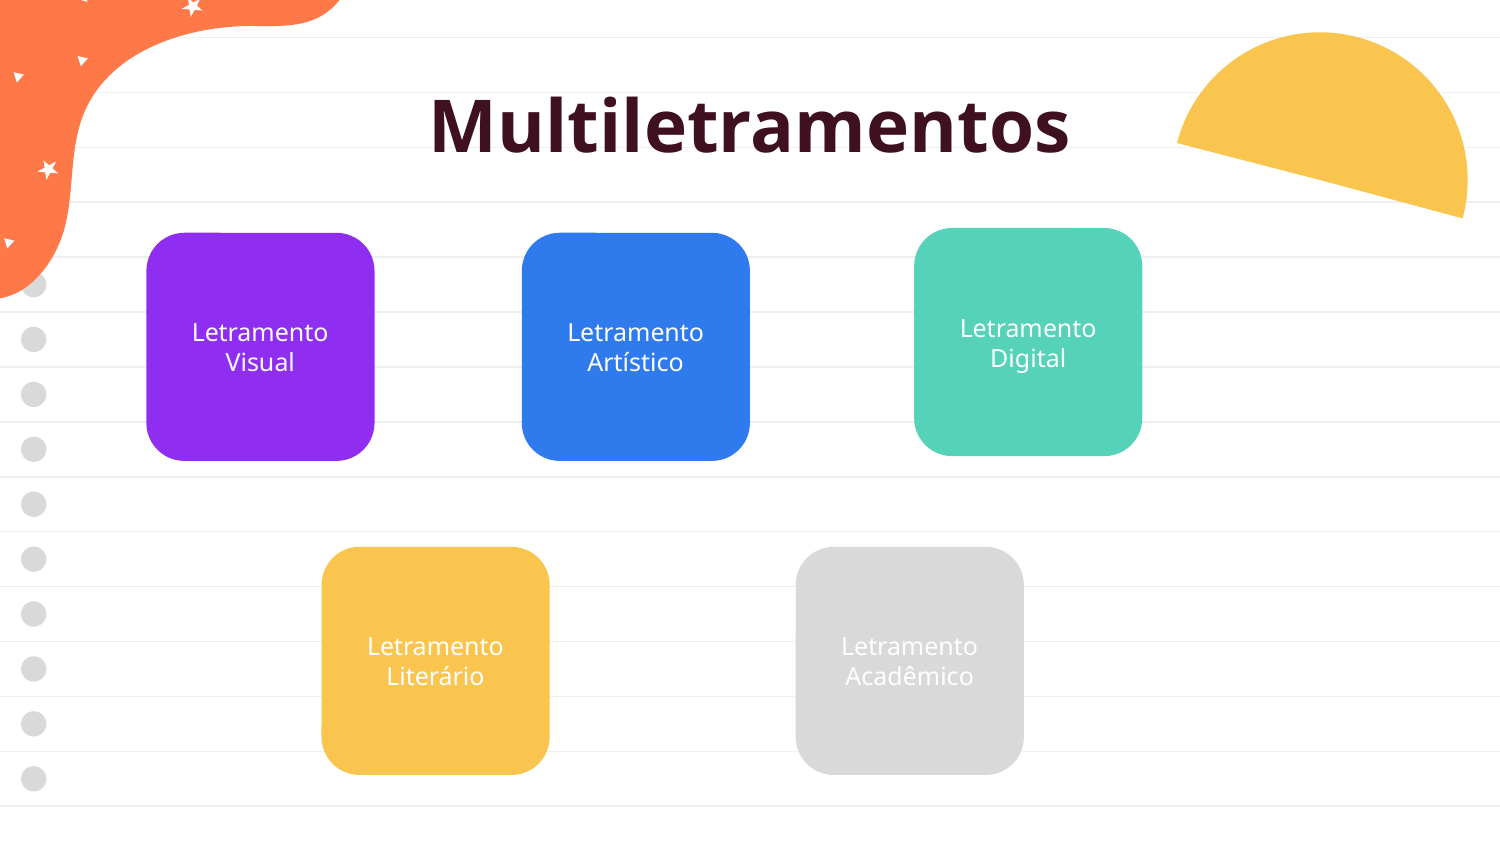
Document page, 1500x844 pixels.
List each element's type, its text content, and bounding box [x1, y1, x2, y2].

text_box Letramento Literário [321, 546, 550, 775]
text_box Letramento Artístico [521, 232, 750, 461]
title Multiletramentos [117, 87, 1383, 182]
text_box Letramento Digital [914, 227, 1143, 457]
text_box Letramento Visual [146, 232, 375, 461]
text_box Letramento Acadêmico [795, 546, 1024, 775]
